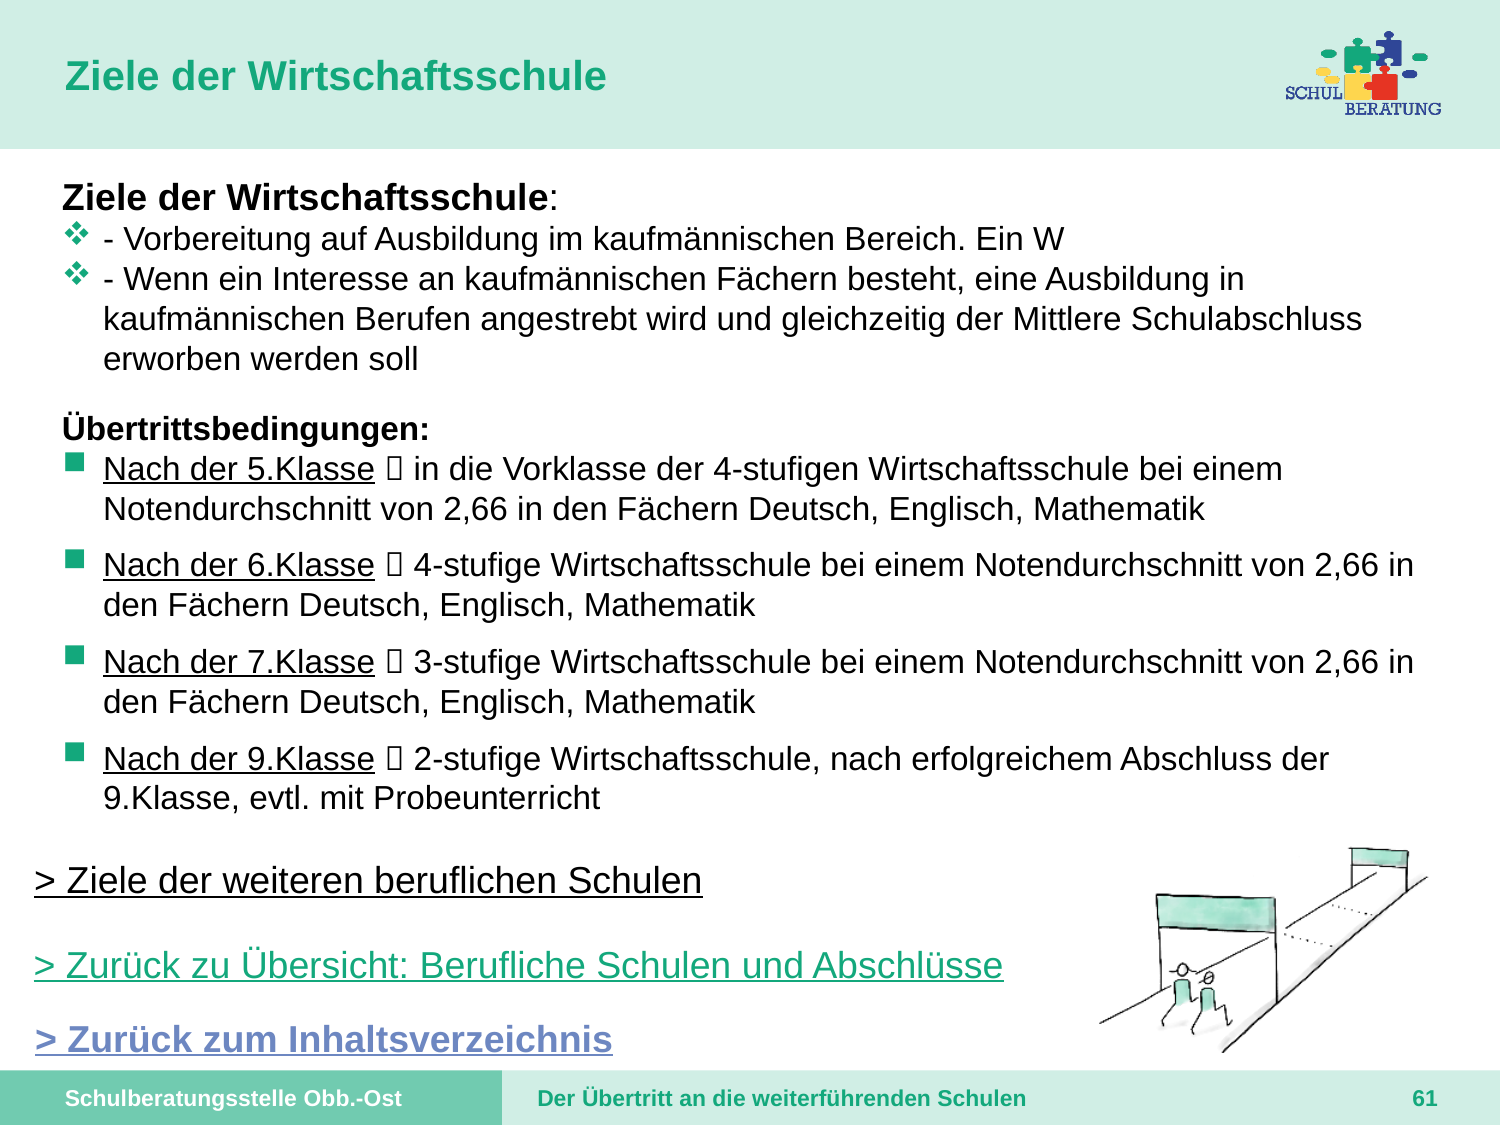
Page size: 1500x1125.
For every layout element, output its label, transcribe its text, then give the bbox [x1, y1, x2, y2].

picture [1286, 31, 1441, 115]
picture [1091, 843, 1439, 1059]
slide_number 60 [1328, 1082, 1439, 1114]
text_box > Ziele der weiteren beruflichen Schulen [21, 843, 849, 921]
text_box Ziele der Wirtschaftsschule: - Vorbereitung auf Ausbildung im kaufmännischen Bereich. Ein W - Wenn ein Interesse an kaufmännischen Fächern besteht, eine Ausbildung in kaufmännischen Berufen angestrebt wird und gleichzeitig der Mittlere Schulabschluss erworben werden soll Übertrittsbedingungen: Nach der 5.Klasse  in die Vorklasse der 4-stufigen Wirtschaftsschule bei einem Notendurchschnitt von 2,66 in den Fächern Deutsch, Englisch, Mathematik Nach der 6.Klasse  4-stufige Wirtschaftsschule bei einem Notendurchschnitt von 2,66 in den Fächern Deutsch, Englisch, Mathematik Nach der 7.Klasse  3-stufige Wirtschaftsschule bei einem Notendurchschnitt von 2,66 in den Fächern Deutsch, Englisch, Mathematik Nach der 9.Klasse  2-stufige Wirtschaftsschule, nach erfolgreichem Abschluss der 9.Klasse, evtl. mit Probeunterricht [61, 172, 1438, 820]
title Ziele der Wirtschaftsschule [64, 20, 1191, 127]
text_box > Zurück zu Übersicht: Berufliche Schulen und Abschlüsse [21, 928, 1058, 1005]
text_box > Zurück zum Inhaltsverzeichnis [20, 1007, 629, 1067]
